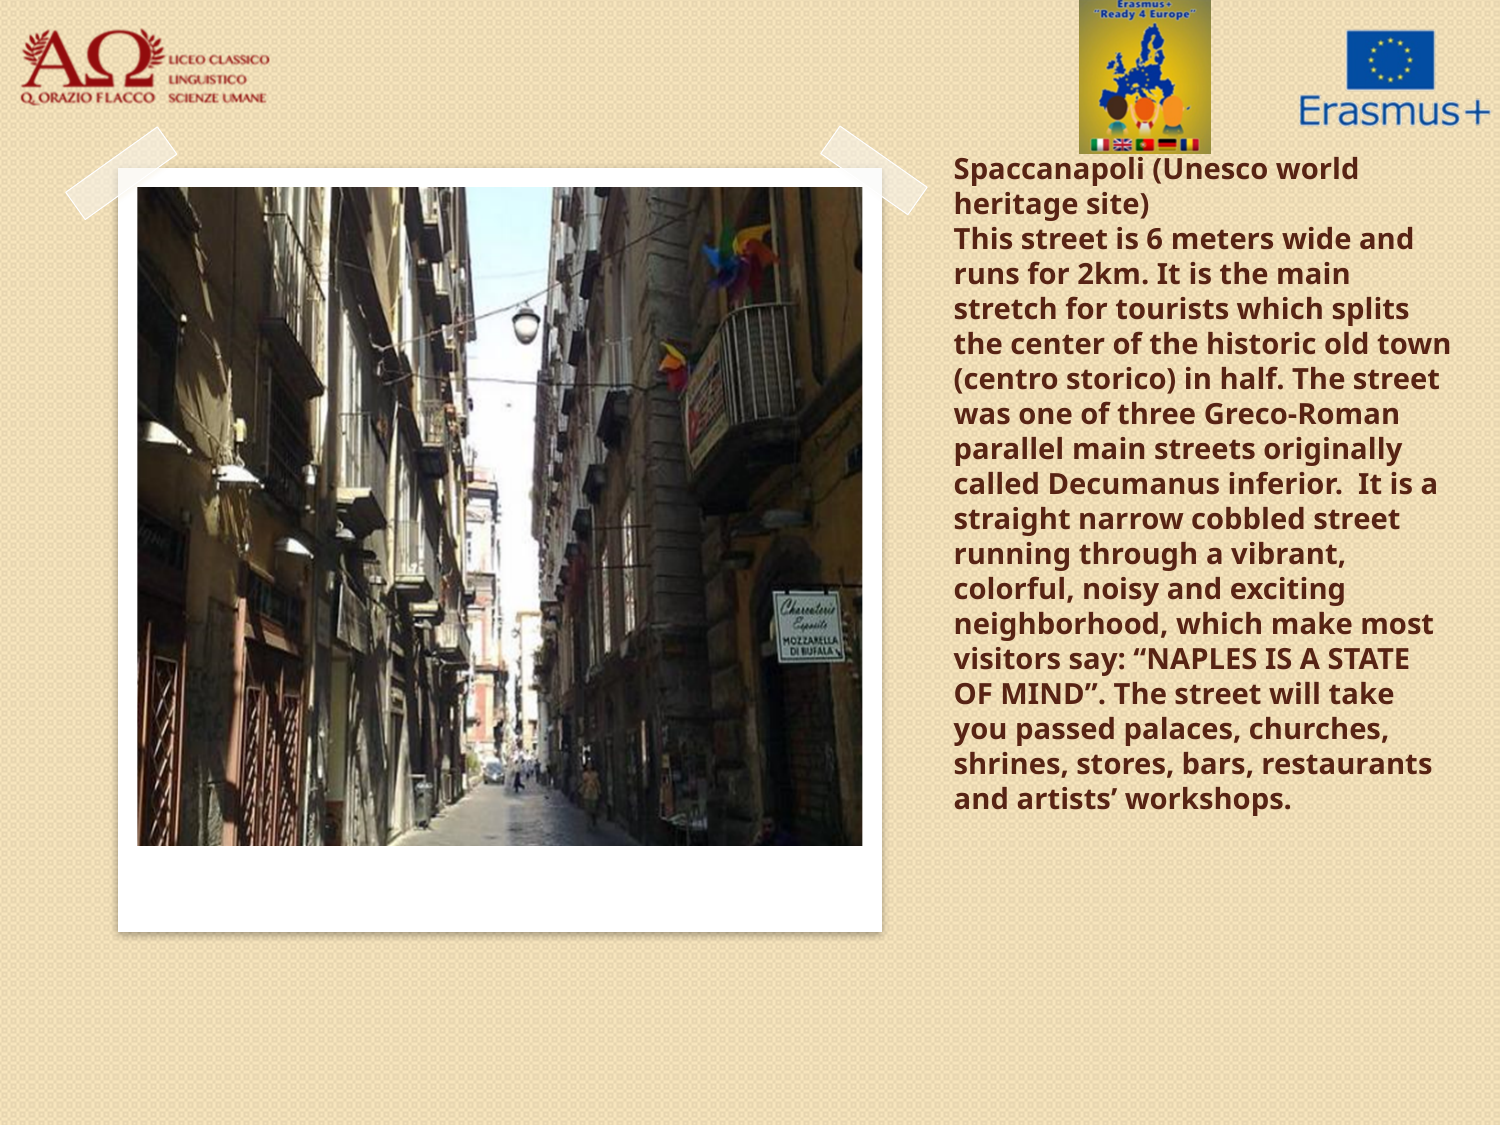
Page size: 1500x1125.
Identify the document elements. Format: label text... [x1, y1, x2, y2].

picture [1234, 0, 1500, 201]
picture [17, 0, 272, 149]
picture [137, 187, 863, 847]
text_box Spaccanapoli (Unesco world heritage site) This street is 6 meters wide and runs for 2km. It is the main stretch for tourists which splits the center of the historic old town (centro storico) in half. The street was one of three Greco-Roman parallel main streets originally called Decumanus inferior. It is a straight narrow cobbled street running through a vibrant, colorful, noisy and exciting neighborhood, which make most visitors say: “NAPLES IS A STATE OF MIND”. The street will take you passed palaces, churches, shrines, stores, bars, restaurants and artists’ workshops. [938, 497, 1471, 823]
picture [1079, 0, 1211, 155]
